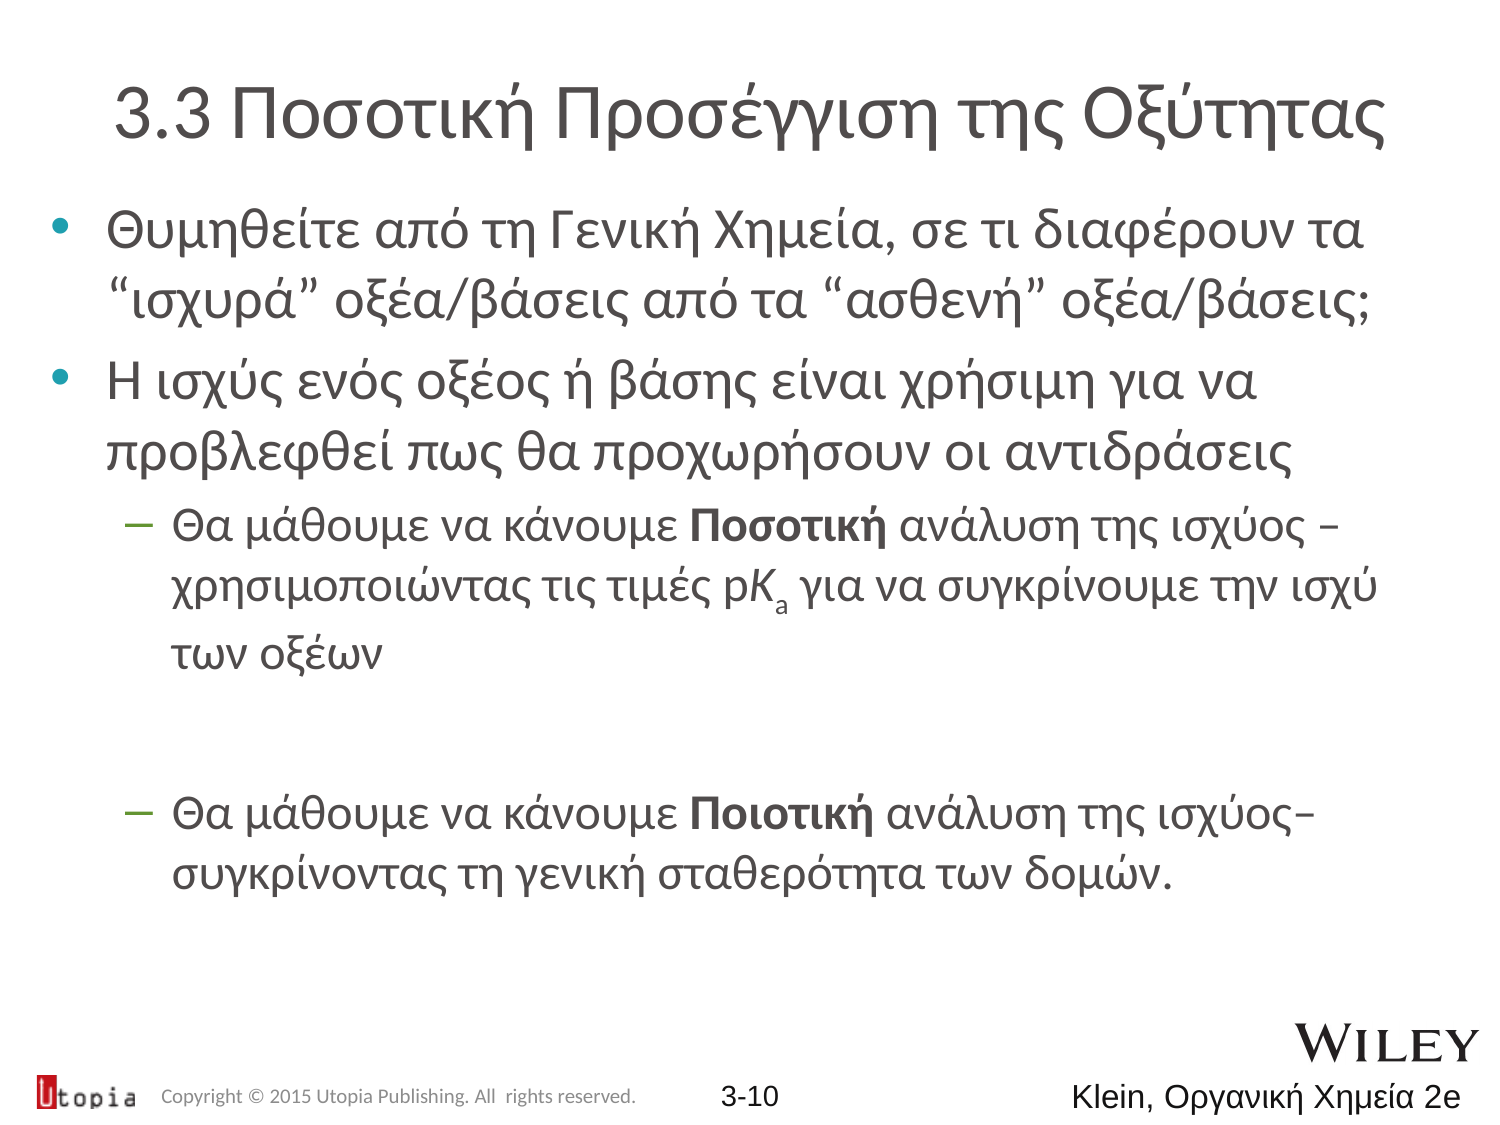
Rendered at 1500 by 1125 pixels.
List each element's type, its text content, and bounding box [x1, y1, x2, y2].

slide_number 3-10 [575, 1065, 925, 1125]
slide_number Copyright © 2015 Utopia Publishing. All rights reserved. [146, 1065, 575, 1125]
title 3.3 Ποσοτική Προσέγγιση της Οξύτητας [74, 31, 1426, 182]
picture [1292, 1021, 1480, 1065]
list Θυμηθείτε από τη Γενική Χημεία, σε τι διαφέρουν τα “ισχυρά” οξέα/βάσεις από τα “ασθενή” οξέα/βάσεις; Η ισχύς ενός οξέος ή βάσης είναι χρήσιμη για να προβλεφθεί πως θα προχωρήσουν οι αντιδράσεις Θα μάθουμε να κάνουμε Ποσοτική ανάλυση της ισχύος – χρησιμοποιώντας τις τιμές pKa για να συγκρίνουμε την ισχύ των οξέων Θα μάθουμε να κάνουμε Ποιοτική ανάλυση της ισχύος– συγκρίνοντας τη γενική σταθερότητα των δομών. [34, 182, 1467, 1043]
footer Klein, Οργανική Χημεία 2e [1010, 1065, 1486, 1125]
